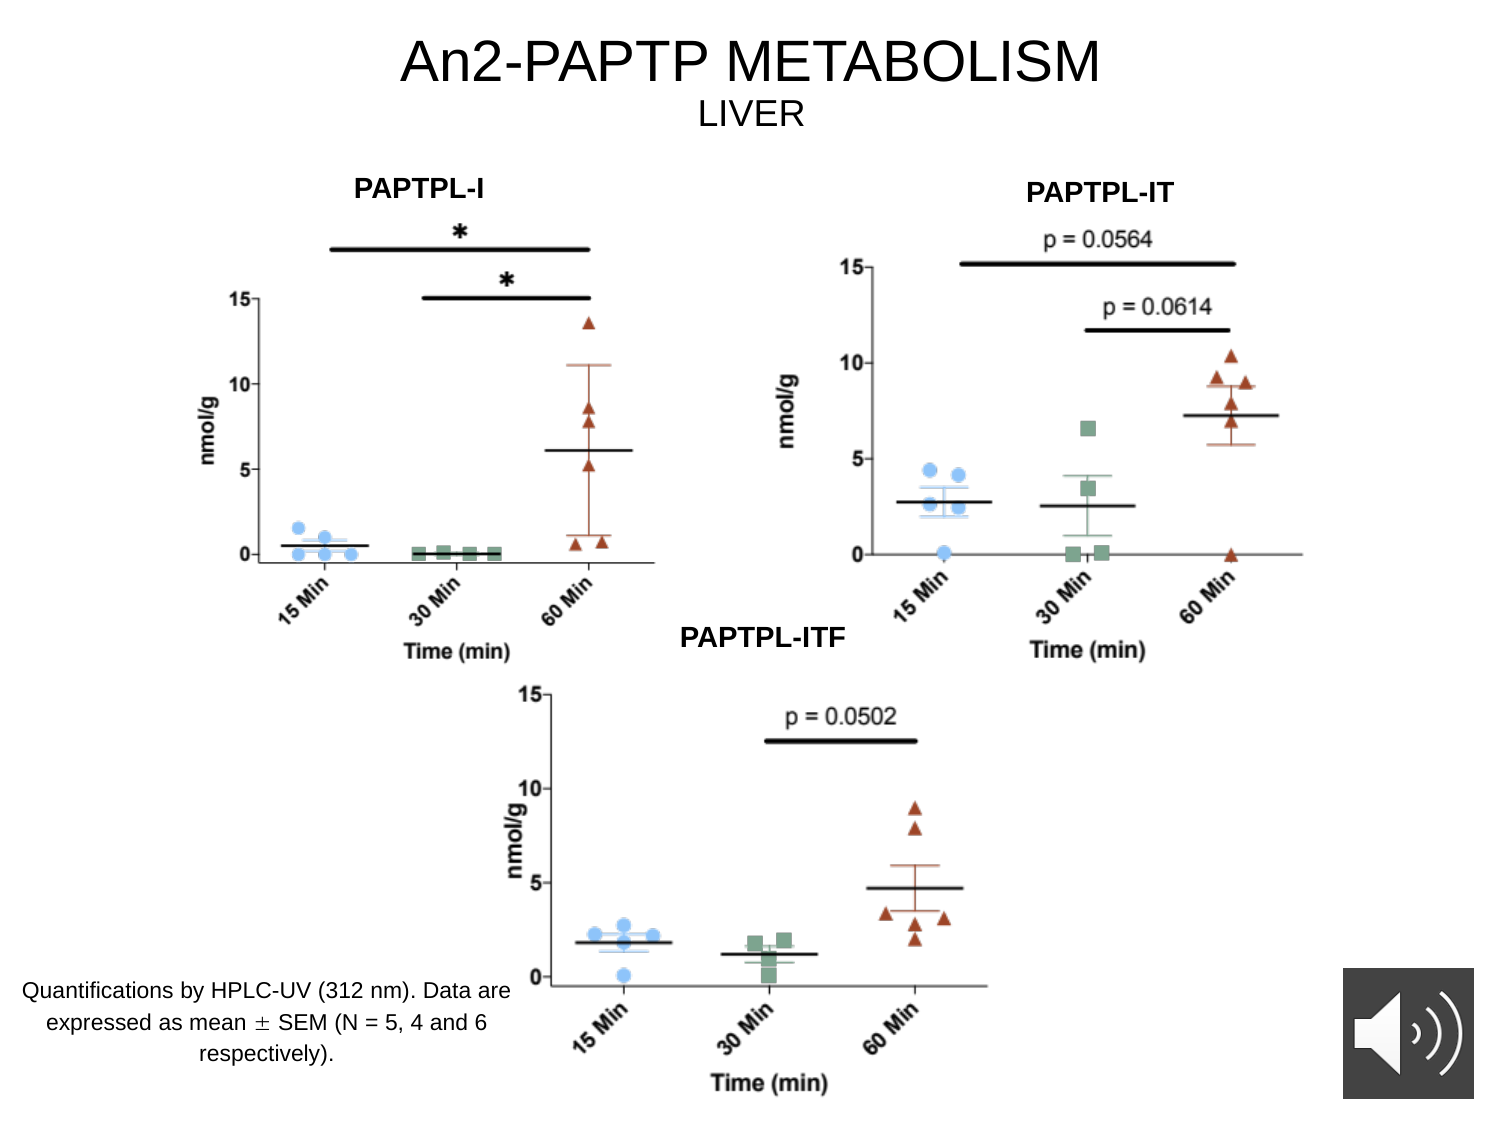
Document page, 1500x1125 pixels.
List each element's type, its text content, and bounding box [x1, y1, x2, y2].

text_box PAPTPL-ITF [664, 610, 762, 661]
slide_number 23 [1059, 1042, 1397, 1103]
text_box PAPTPL-I [339, 161, 507, 211]
text_box Quantifications by HPLC-UV (312 nm). Data are expressed as mean  SEM (N = 5, 4 and 6 respectively). [0, 964, 490, 1074]
picture [1341, 966, 1475, 1100]
title An2-PAPTP METABOLISM LIVER [76, 19, 1427, 147]
picture [185, 211, 1311, 1105]
text_box PAPTPL-IT [1011, 165, 1218, 216]
